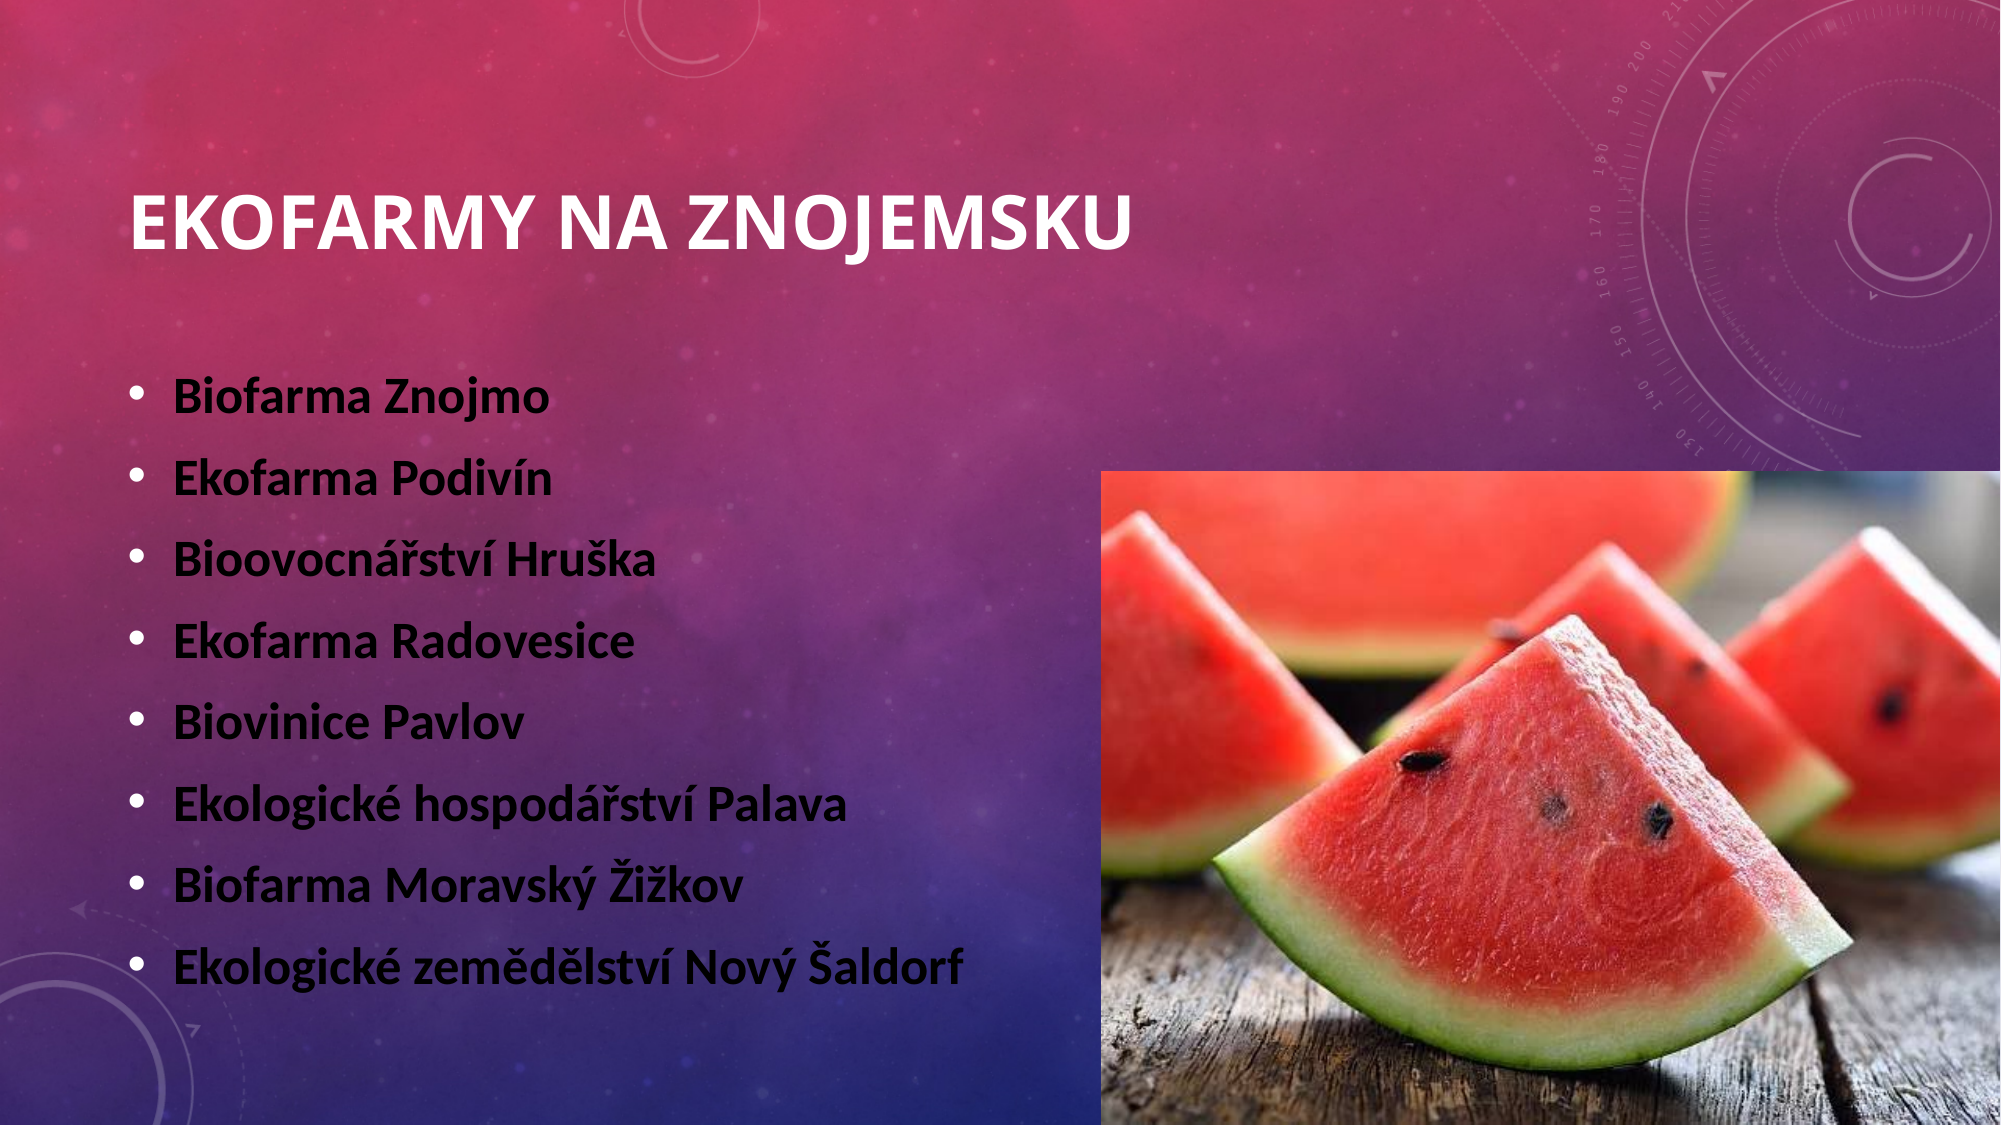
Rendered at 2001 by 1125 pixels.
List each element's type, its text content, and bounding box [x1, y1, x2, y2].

title EKOFARMY NA ZNOJEMSKU [112, 99, 1775, 339]
list Biofarma Znojmo Ekofarma Podivín Bioovocnářství Hruška Ekofarma Radovesice Biovinice Pavlov Ekologické hospodářství Palava Biofarma Moravský Žižkov Ekologické zemědělství Nový Šaldorf [112, 351, 1775, 1005]
picture [0, 0, 2001, 1125]
